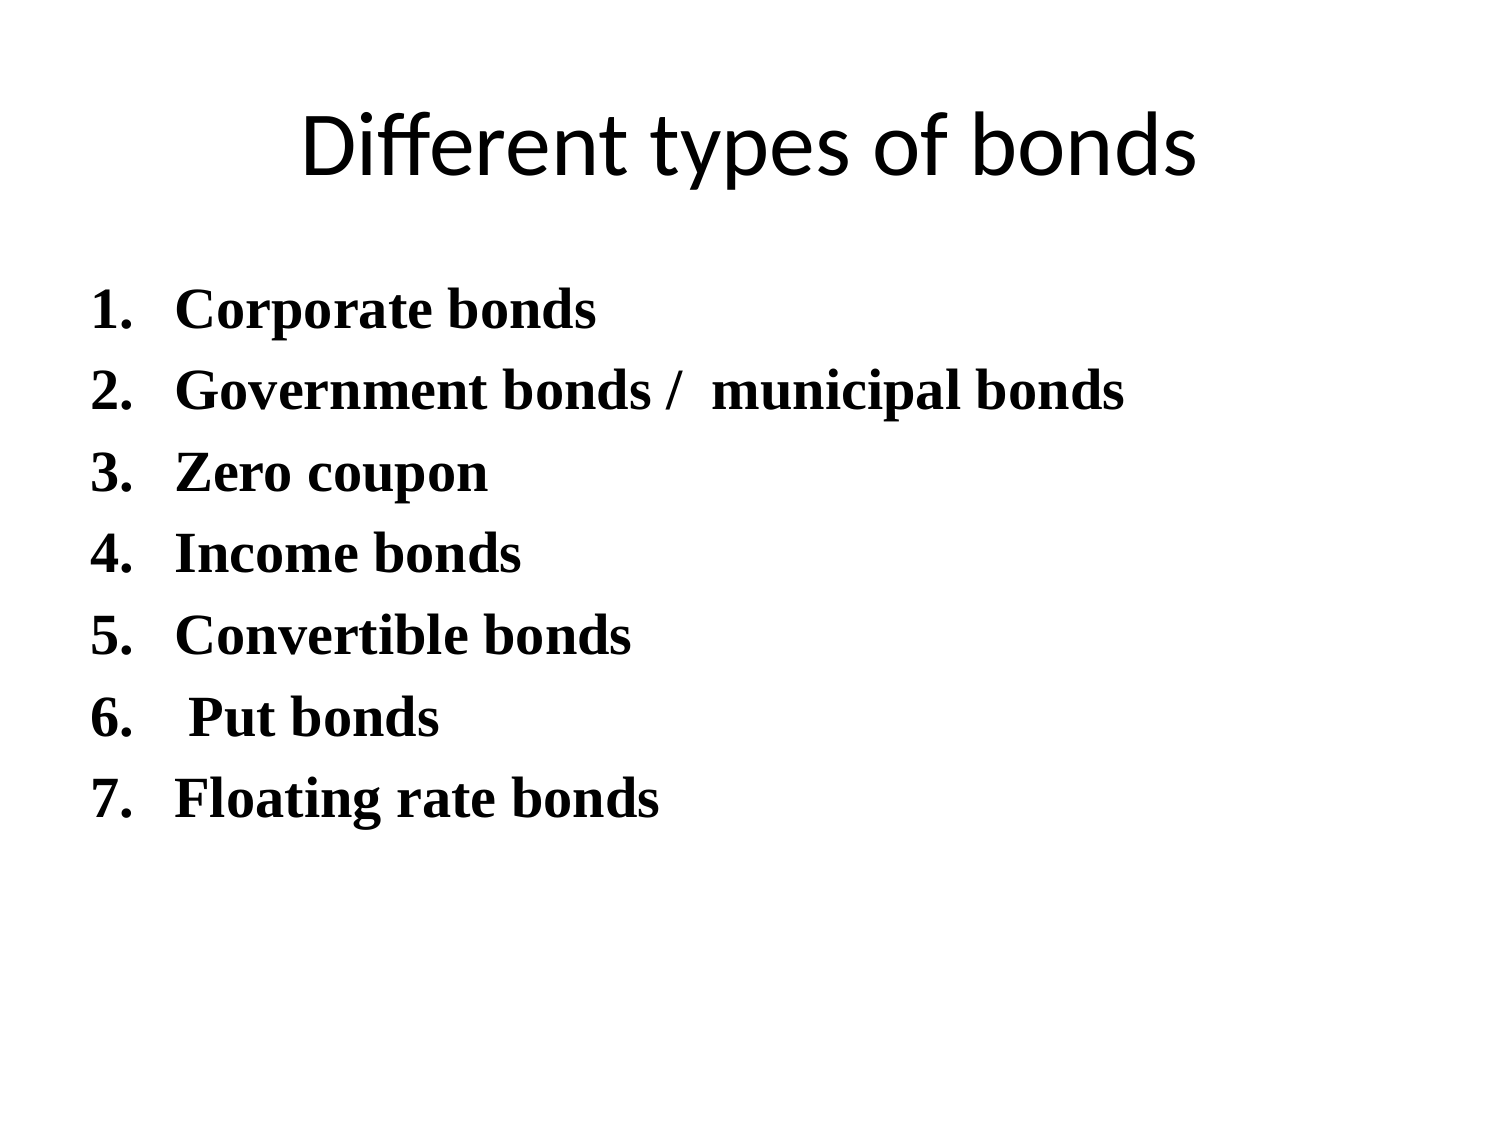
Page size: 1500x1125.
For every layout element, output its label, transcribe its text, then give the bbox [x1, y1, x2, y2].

list Corporate bonds Government bonds / municipal bonds Zero coupon Income bonds Convertible bonds Put bonds Floating rate bonds [75, 262, 1425, 1005]
title Different types of bonds [75, 45, 1425, 233]
